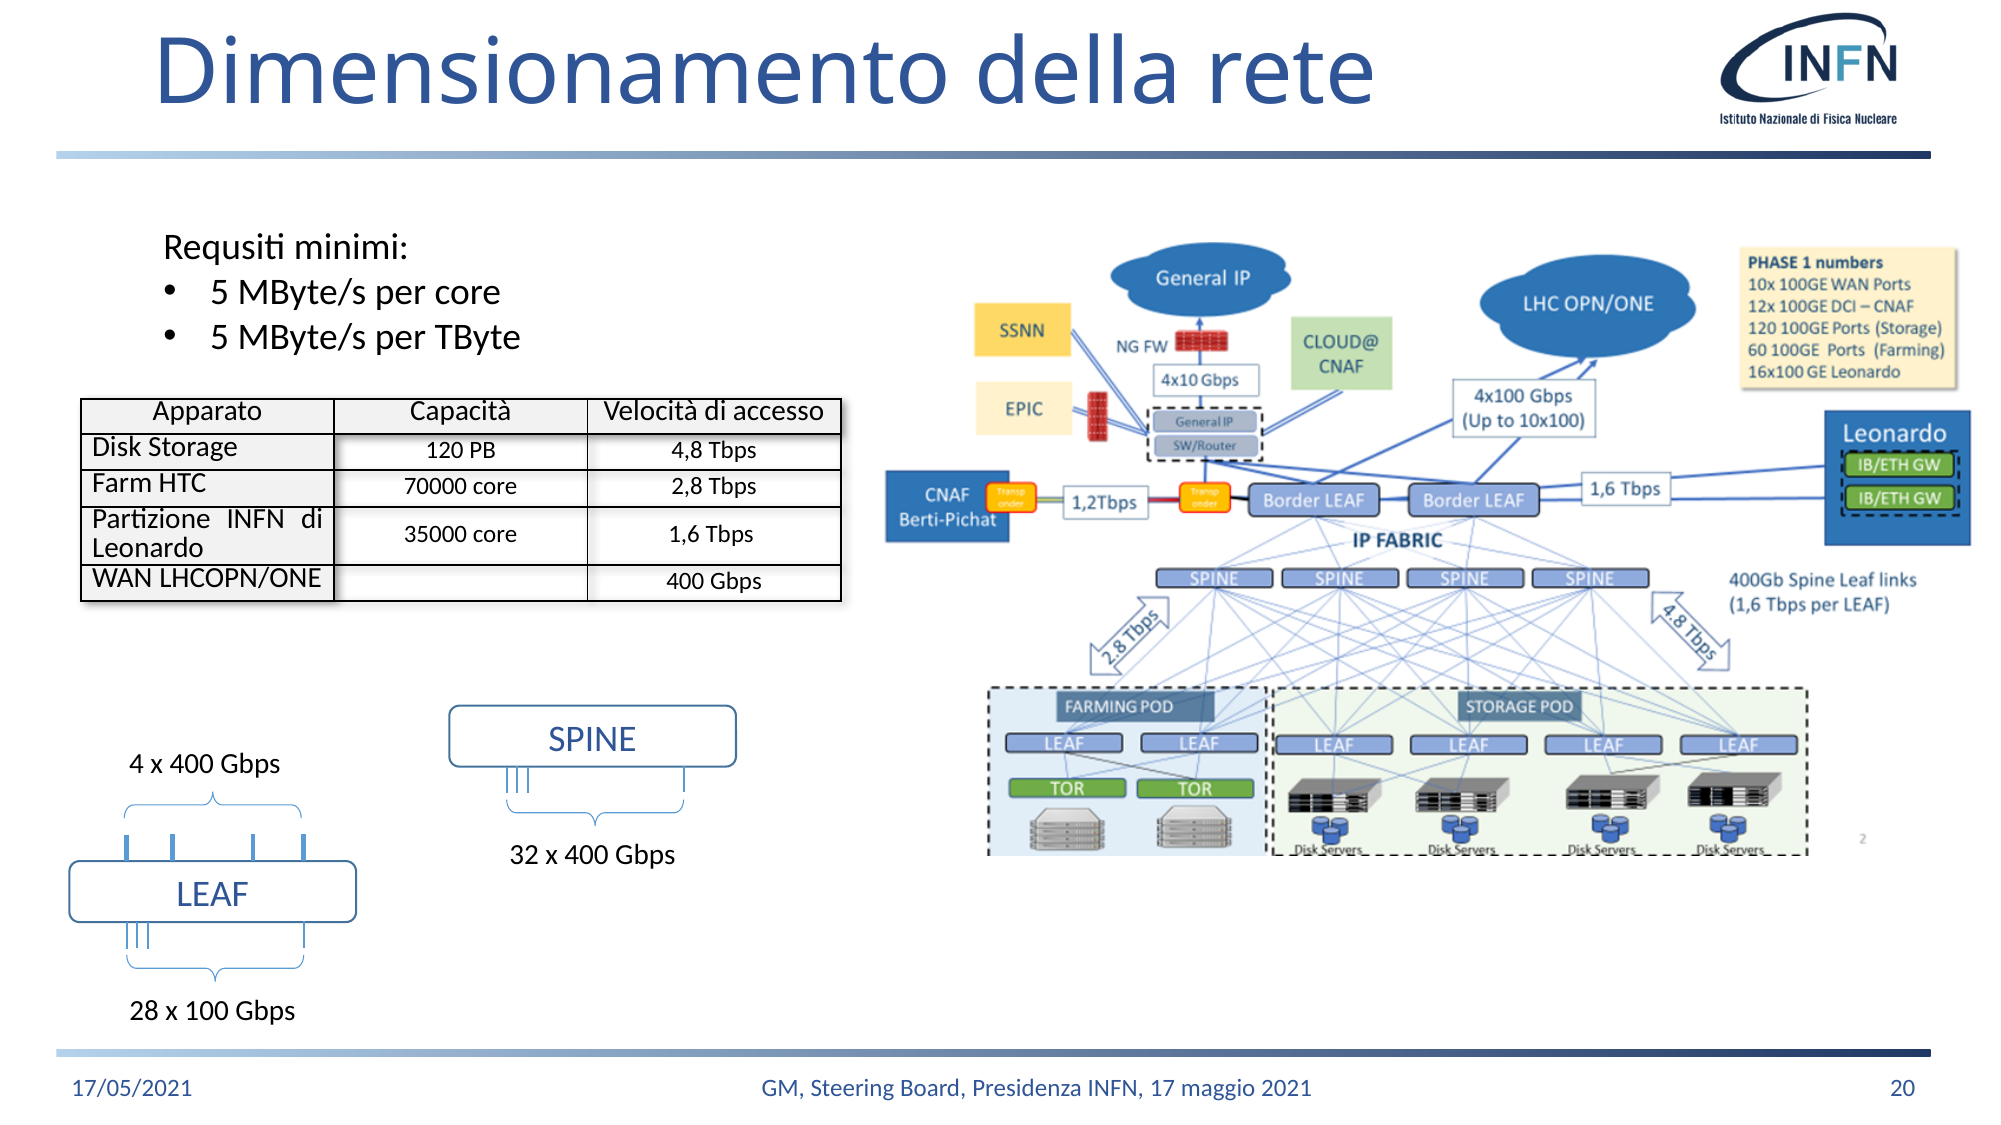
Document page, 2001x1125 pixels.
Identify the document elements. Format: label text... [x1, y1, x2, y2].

table_cell Disk Storage [82, 435, 333, 469]
table_cell Farm HTC [82, 471, 333, 506]
text_box Requsiti minimi: 5 MByte/s per core 5 MByte/s per TByte [148, 214, 538, 365]
table_cell 120 PB [335, 435, 587, 469]
text_box 28 x 100 Gbps [114, 983, 311, 1034]
text_box 4 x 400 Gbps [114, 736, 296, 787]
table_cell 70000 core [335, 471, 587, 506]
slide_number 20 [1412, 1069, 1931, 1103]
text_box LEAF [68, 860, 358, 924]
table_cell WAN LHCOPN/ONE [82, 566, 333, 600]
footer GM, Steering Board, Presidenza INFN, 17 maggio 2021 [662, 1069, 1412, 1103]
table_cell 4,8 Tbps [588, 435, 840, 469]
text_box SPINE [448, 704, 738, 768]
text_box [123, 791, 302, 819]
text_box [126, 954, 305, 982]
table_cell 35000 core [335, 508, 587, 564]
table_cell 2,8 Tbps [588, 471, 840, 506]
table_cell 1,6 Tbps [588, 508, 840, 564]
text_box [506, 799, 685, 827]
table_header Capacità [335, 400, 587, 433]
picture [1685, 0, 1931, 144]
table_cell Partizione INFN di Leonardo [82, 508, 333, 564]
picture [881, 241, 1975, 856]
text_box 32 x 400 Gbps [494, 828, 691, 878]
title Dimensionamento della rete [137, 15, 1652, 133]
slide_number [56, 1069, 662, 1103]
table_header Velocità di accesso [588, 400, 840, 433]
table_cell [335, 566, 587, 600]
table_cell 400 Gbps [588, 566, 840, 600]
table_header Apparato [82, 400, 333, 433]
